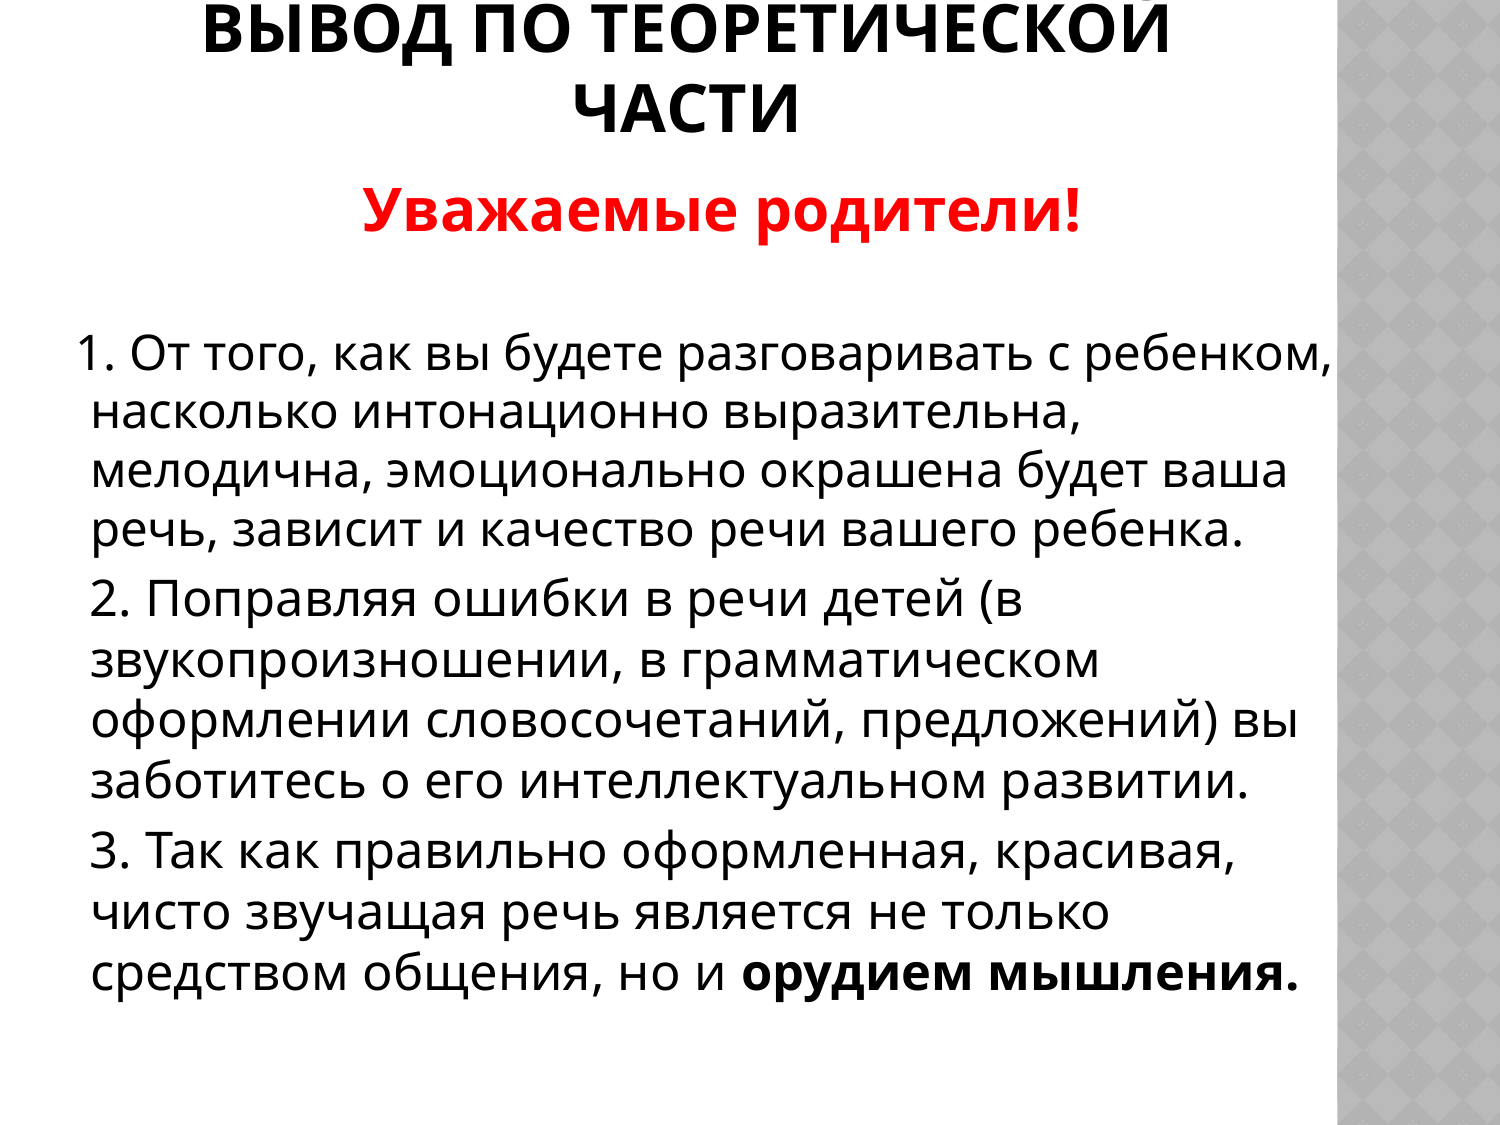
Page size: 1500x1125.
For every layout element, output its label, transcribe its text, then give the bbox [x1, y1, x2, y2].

list Уважаемые родители! 1. От того, как вы будете разговаривать с ребенком, насколько интонационно выразительна, мелодична, эмоционально окрашена будет ваша речь, зависит и качество речи вашего ребенка. 2. Поправляя ошибки в речи детей (в звукопроизношении, в грамматическом оформлении словосочетаний, предложений) вы заботитесь о его интеллектуальном развитии. 3. Так как правильно оформленная, красивая, чисто звучащая речь является не только средством общения, но и орудием мышления. [35, 164, 1372, 1059]
title Вывод по теоретической части [93, 58, 1282, 147]
